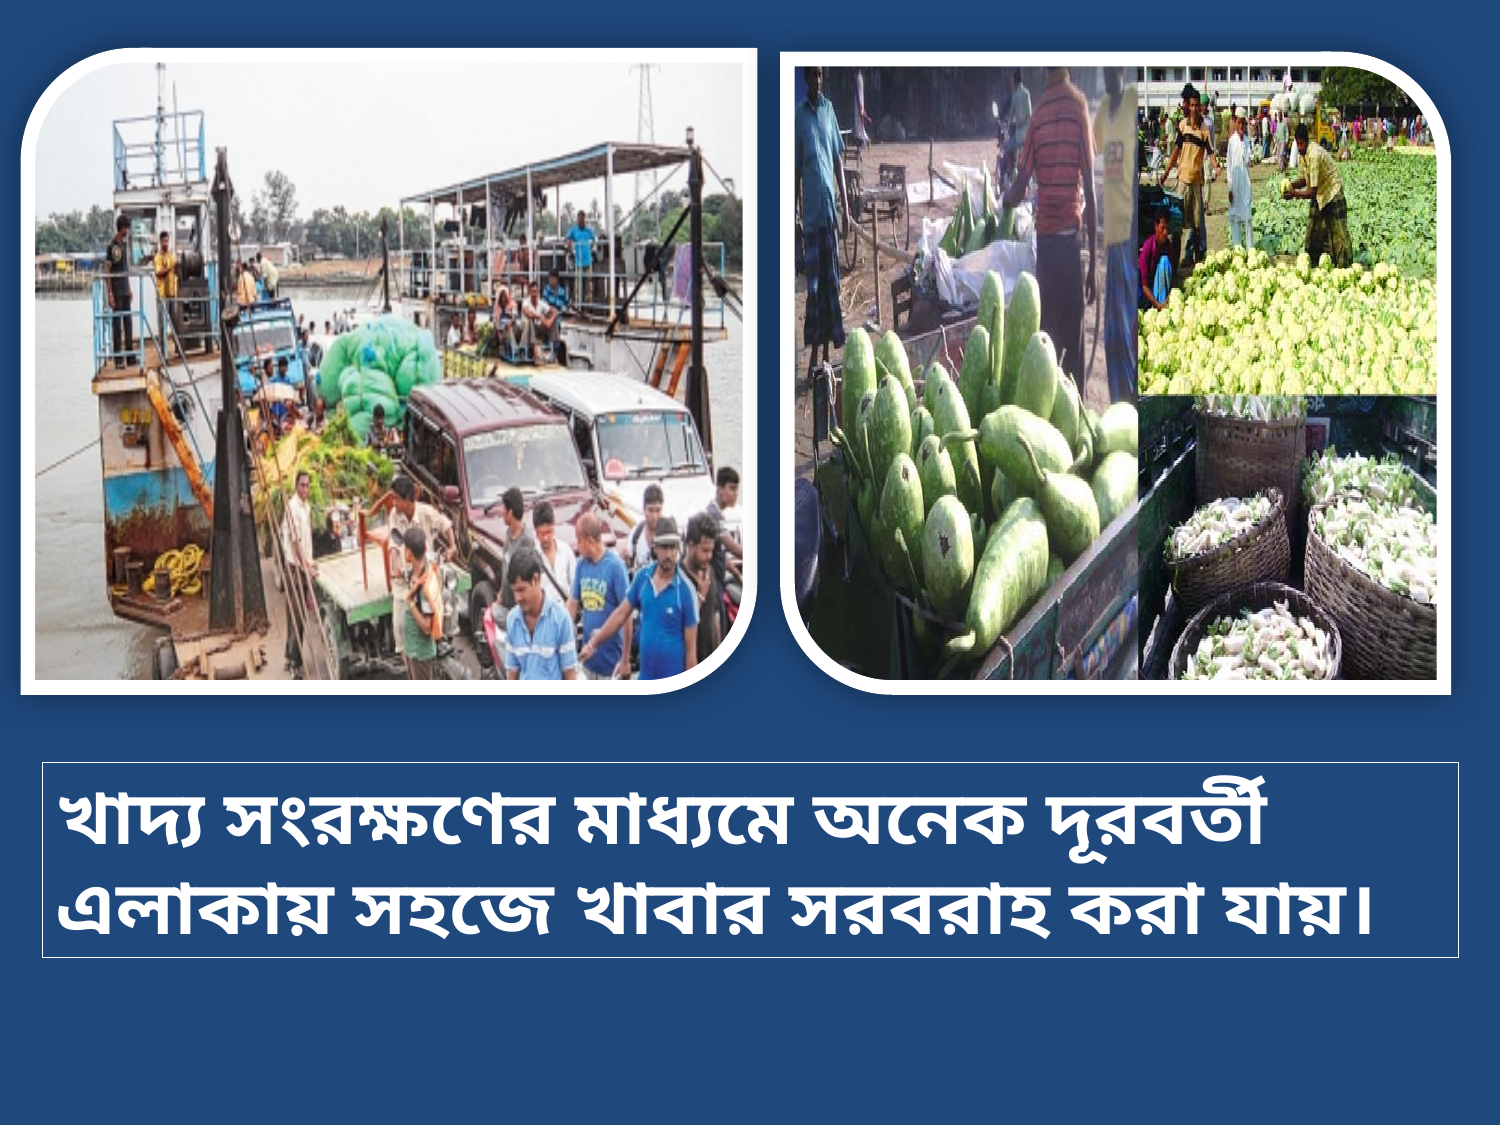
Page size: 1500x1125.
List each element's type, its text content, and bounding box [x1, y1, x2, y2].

picture [27, 54, 751, 688]
picture [787, 58, 1445, 688]
text_box খাদ্য সংরক্ষণের মাধ্যমে অনেক দূরবর্তী এলাকায় সহজে খাবার সরবরাহ করা যায়। [41, 762, 1458, 958]
